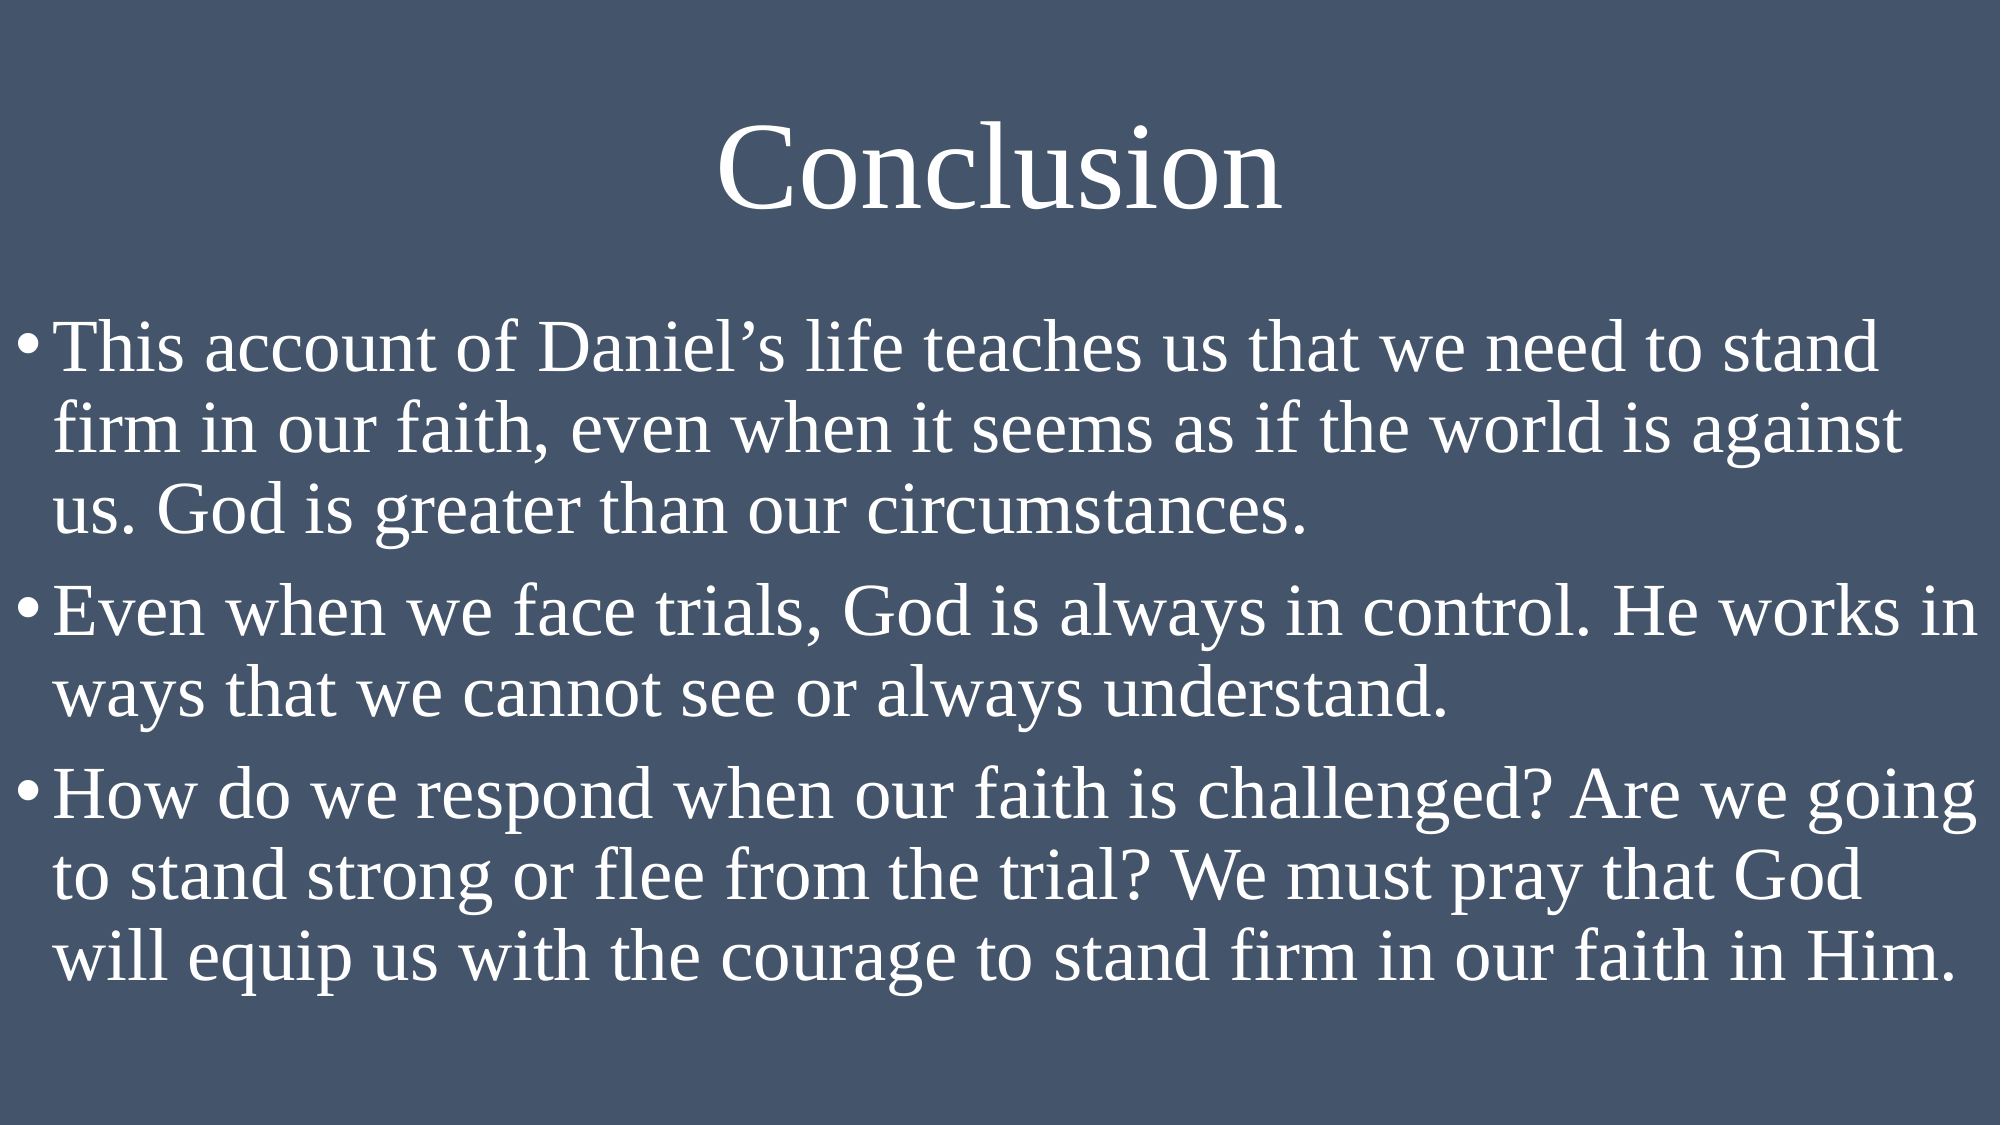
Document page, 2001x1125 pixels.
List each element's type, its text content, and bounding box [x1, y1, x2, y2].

title Conclusion [137, 59, 1863, 278]
list This account of Daniel’s life teaches us that we need to stand firm in our faith, even when it seems as if the world is against us. God is greater than our circumstances. Even when we face trials, God is always in control. He works in ways that we cannot see or always understand. How do we respond when our faith is challenged? Are we going to stand strong or flee from the trial? We must pray that God will equip us with the courage to stand firm in our faith in Him. [0, 299, 2000, 1014]
